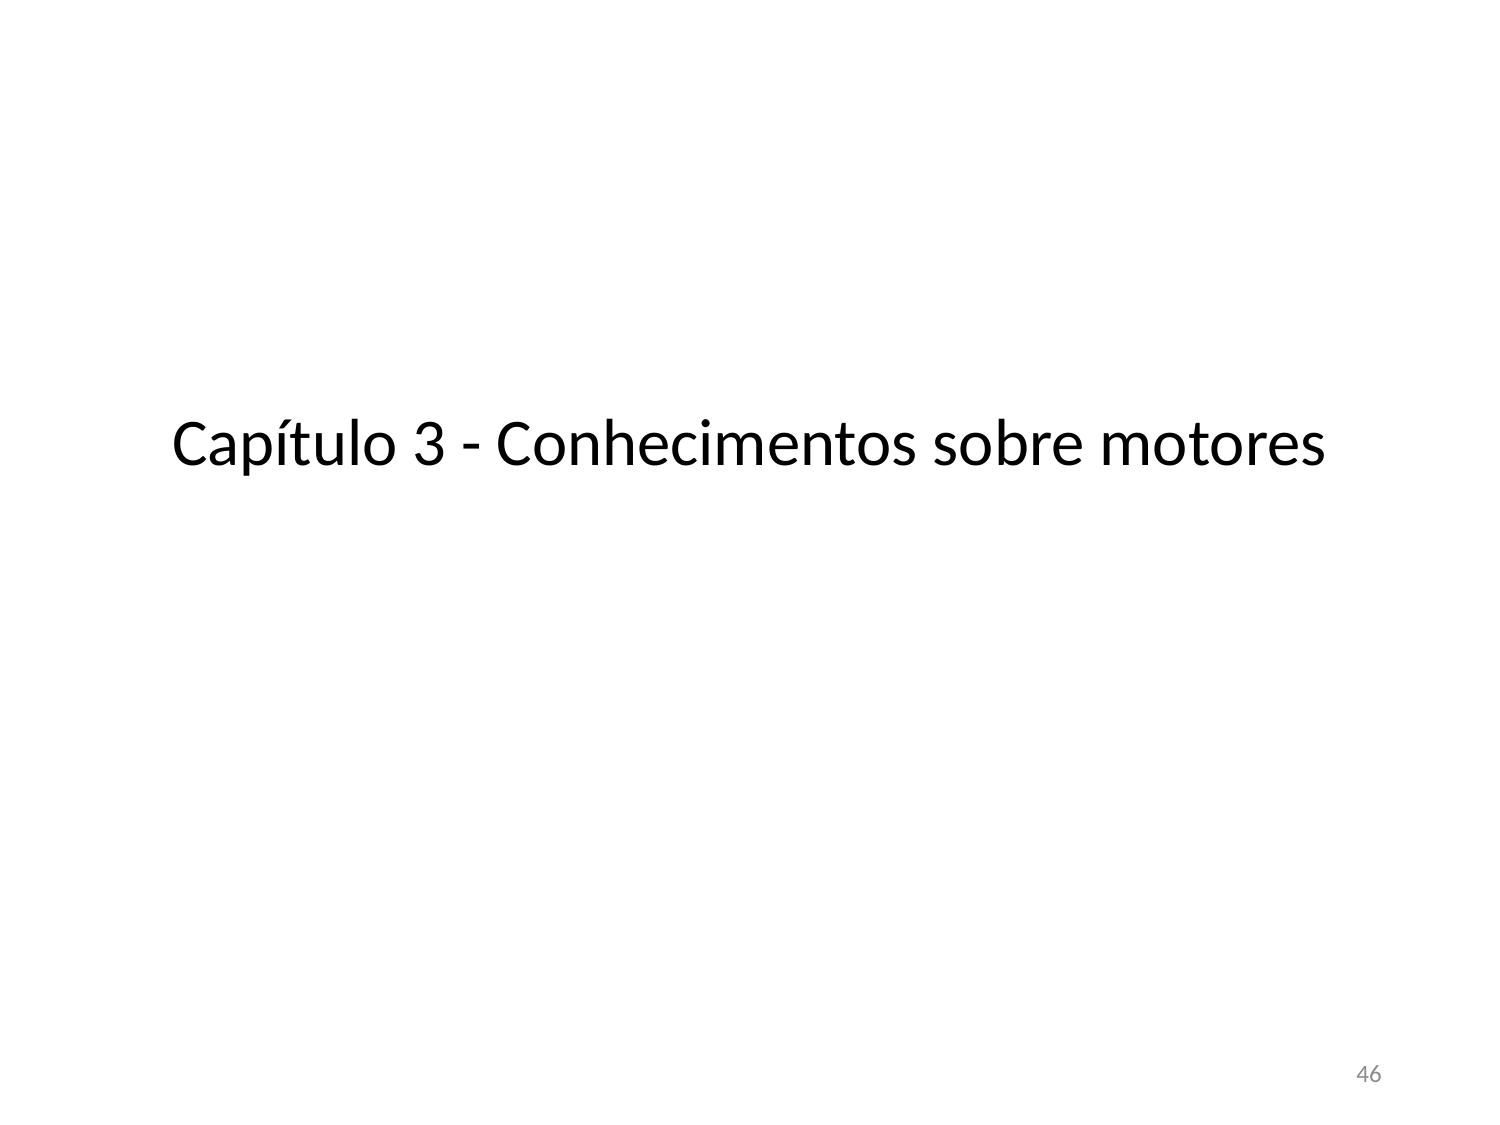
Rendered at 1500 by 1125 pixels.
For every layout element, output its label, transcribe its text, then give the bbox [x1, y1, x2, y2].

slide_number 46 [1059, 1042, 1397, 1103]
title Capítulo 3 - Conhecimentos sobre motores [112, 396, 1388, 488]
